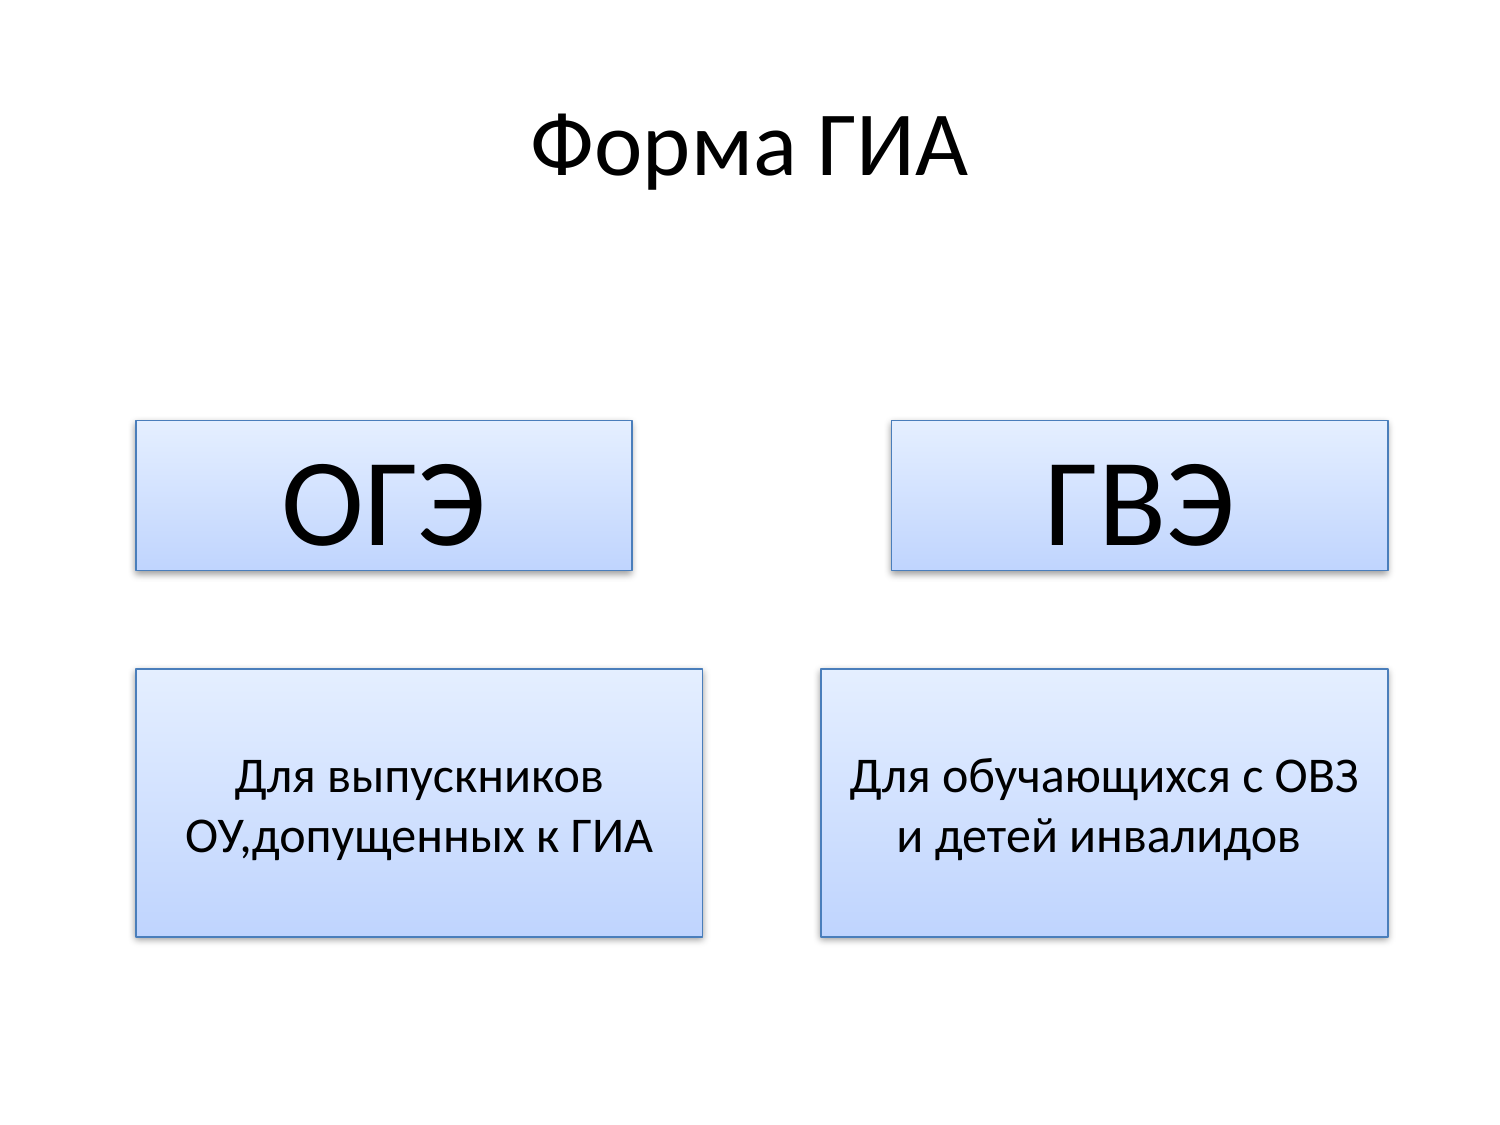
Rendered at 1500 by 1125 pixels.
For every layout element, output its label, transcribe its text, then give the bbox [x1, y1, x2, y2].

text_box Для обучающихся с ОВЗ и детей инвалидов [820, 668, 1389, 938]
text_box Для выпускников ОУ,допущенных к ГИА [135, 668, 703, 938]
title Форма ГИА [75, 45, 1425, 233]
text_box ОГЭ [135, 420, 633, 571]
text_box ГВЭ [891, 420, 1389, 571]
